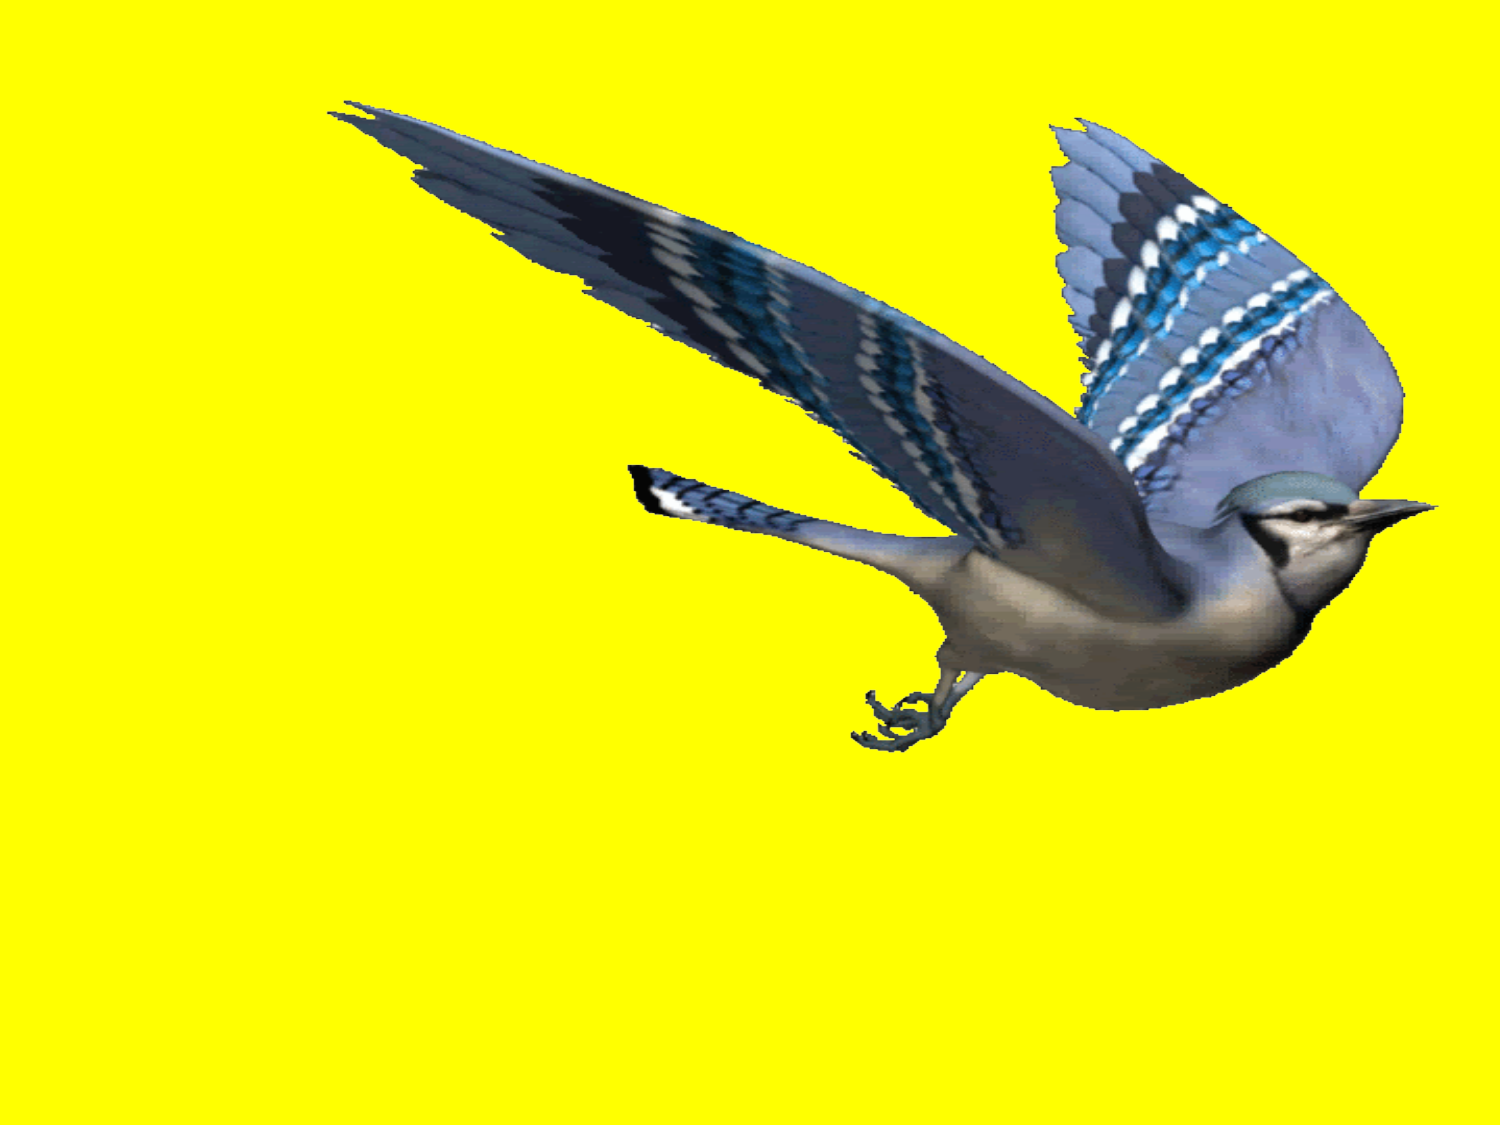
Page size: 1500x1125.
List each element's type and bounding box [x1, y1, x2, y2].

picture [149, 74, 1451, 1076]
